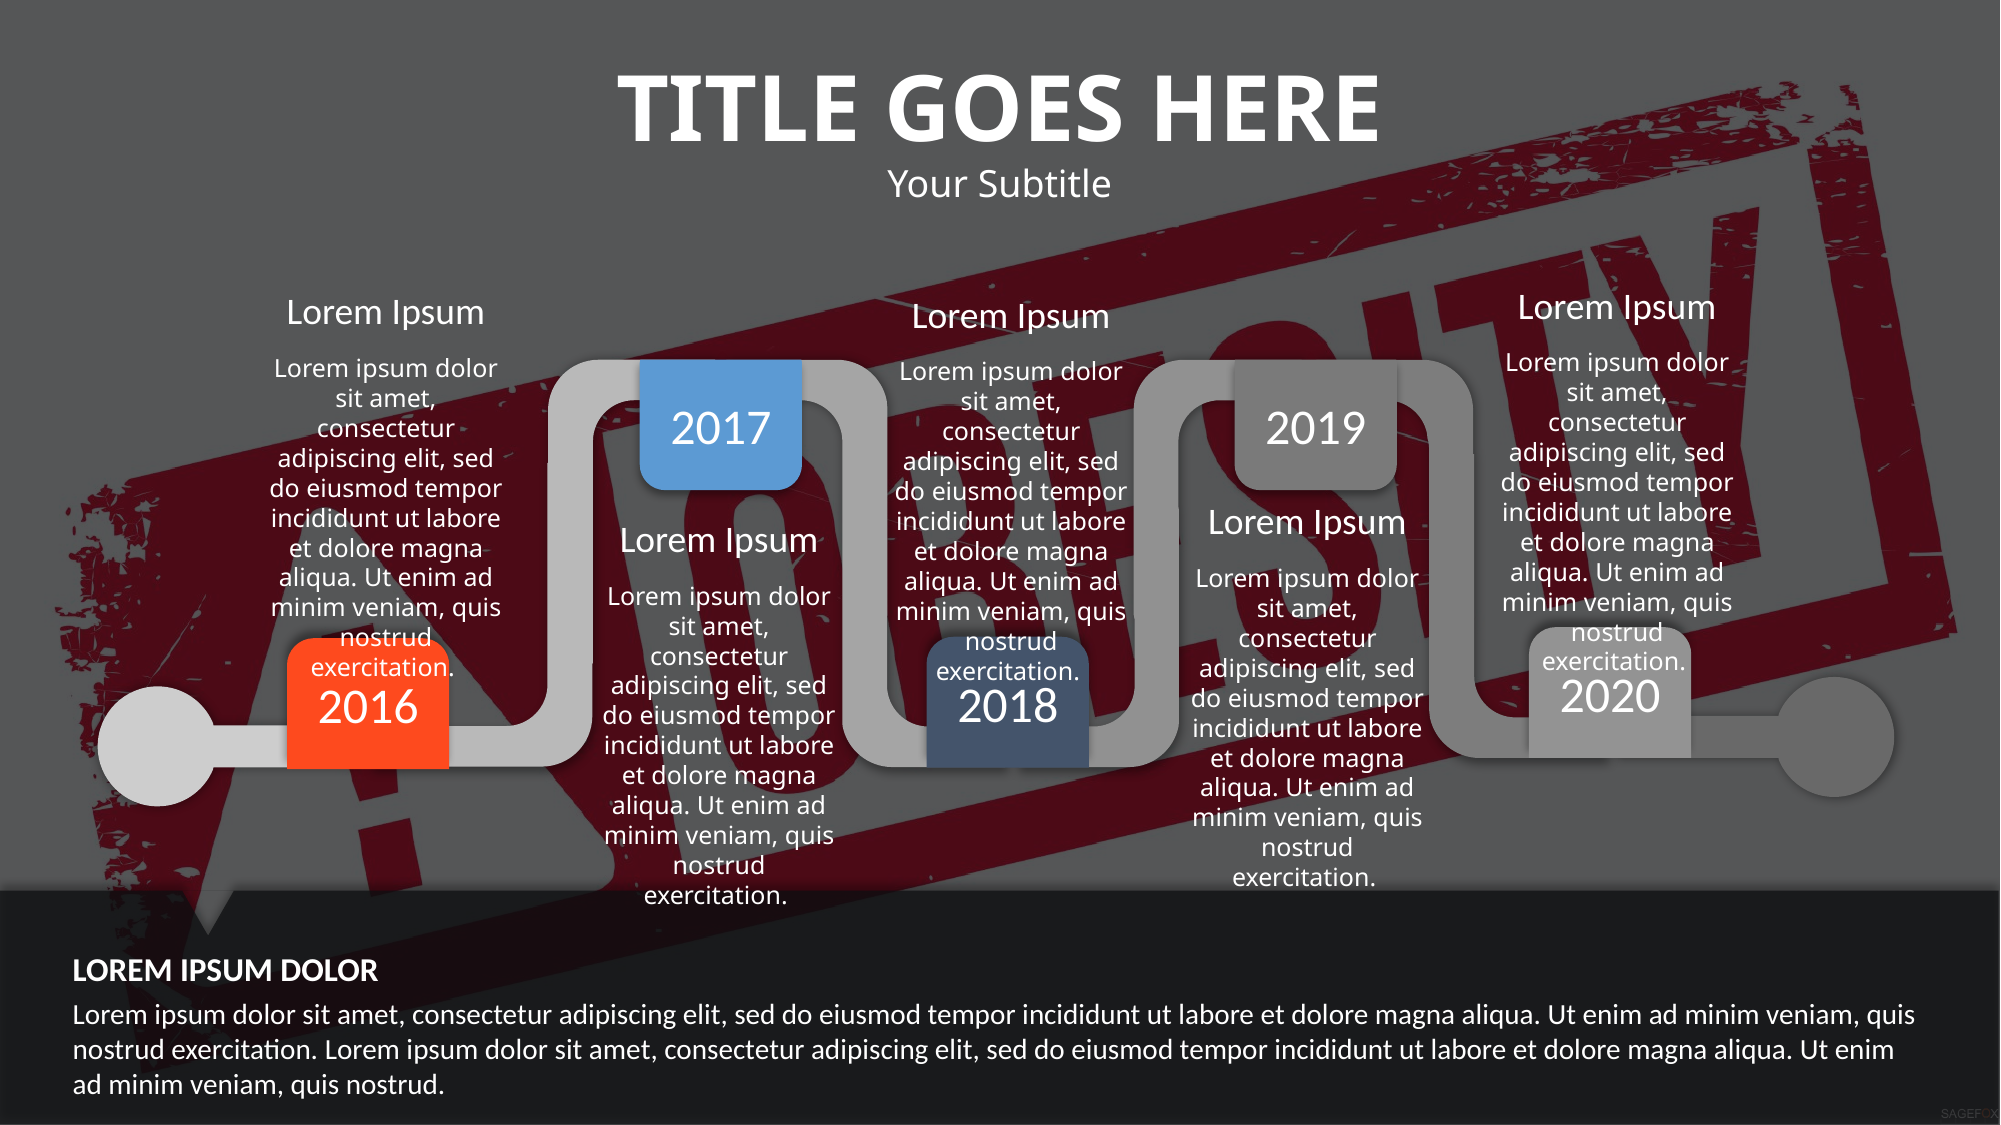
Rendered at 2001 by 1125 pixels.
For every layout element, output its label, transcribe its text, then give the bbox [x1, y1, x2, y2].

text_box Lorem Ipsum Lorem ipsum dolor sit amet, consectetur adipiscing elit, sed do eiusmod tempor incididunt ut labore et dolore magna aliqua. Ut enim ad minim veniam, quis nostrud exercitation. [878, 283, 1144, 693]
text_box Lorem Ipsum Lorem ipsum dolor sit amet, consectetur adipiscing elit, sed do eiusmod tempor incididunt ut labore et dolore magna aliqua. Ut enim ad minim veniam, quis nostrud exercitation. [253, 280, 519, 690]
text_box 2017 [638, 358, 804, 492]
text_box [1693, 675, 1896, 798]
text_box 2018 [925, 693, 1090, 769]
text_box [803, 358, 925, 769]
text_box LOREM IPSUM DOLOR Lorem ipsum dolor sit amet, consectetur adipiscing elit, sed do eiusmod tempor incididunt ut labore et dolore magna aliqua. Ut enim ad minim veniam, quis nostrud exercitation. Lorem ipsum dolor sit amet, consectetur adipiscing elit, sed do eiusmod tempor incididunt ut labore et dolore magna aliqua. Ut enim ad minim veniam, quis nostrud. [57, 940, 1941, 1108]
text_box [96, 685, 285, 808]
text_box [0, 889, 2000, 1125]
text_box 2020 [1527, 684, 1693, 760]
text_box 2019 [1233, 358, 1398, 490]
text_box Lorem Ipsum Lorem ipsum dolor sit amet, consectetur adipiscing elit, sed do eiusmod tempor incididunt ut labore et dolore magna aliqua. Ut enim ad minim veniam, quis nostrud exercitation. [586, 507, 852, 917]
text_box Lorem Ipsum Lorem ipsum dolor sit amet, consectetur adipiscing elit, sed do eiusmod tempor incididunt ut labore et dolore magna aliqua. Ut enim ad minim veniam, quis nostrud exercitation. [1175, 490, 1440, 900]
text_box TITLE GOES HERE Your Subtitle [548, 42, 1452, 212]
text_box Lorem Ipsum Lorem ipsum dolor sit amet, consectetur adipiscing elit, sed do eiusmod tempor incididunt ut labore et dolore magna aliqua. Ut enim ad minim veniam, quis nostrud exercitation. [1484, 274, 1750, 684]
text_box 2016 [285, 690, 451, 771]
text_box [1090, 358, 1234, 769]
text_box [1398, 358, 1527, 760]
text_box [451, 358, 639, 768]
